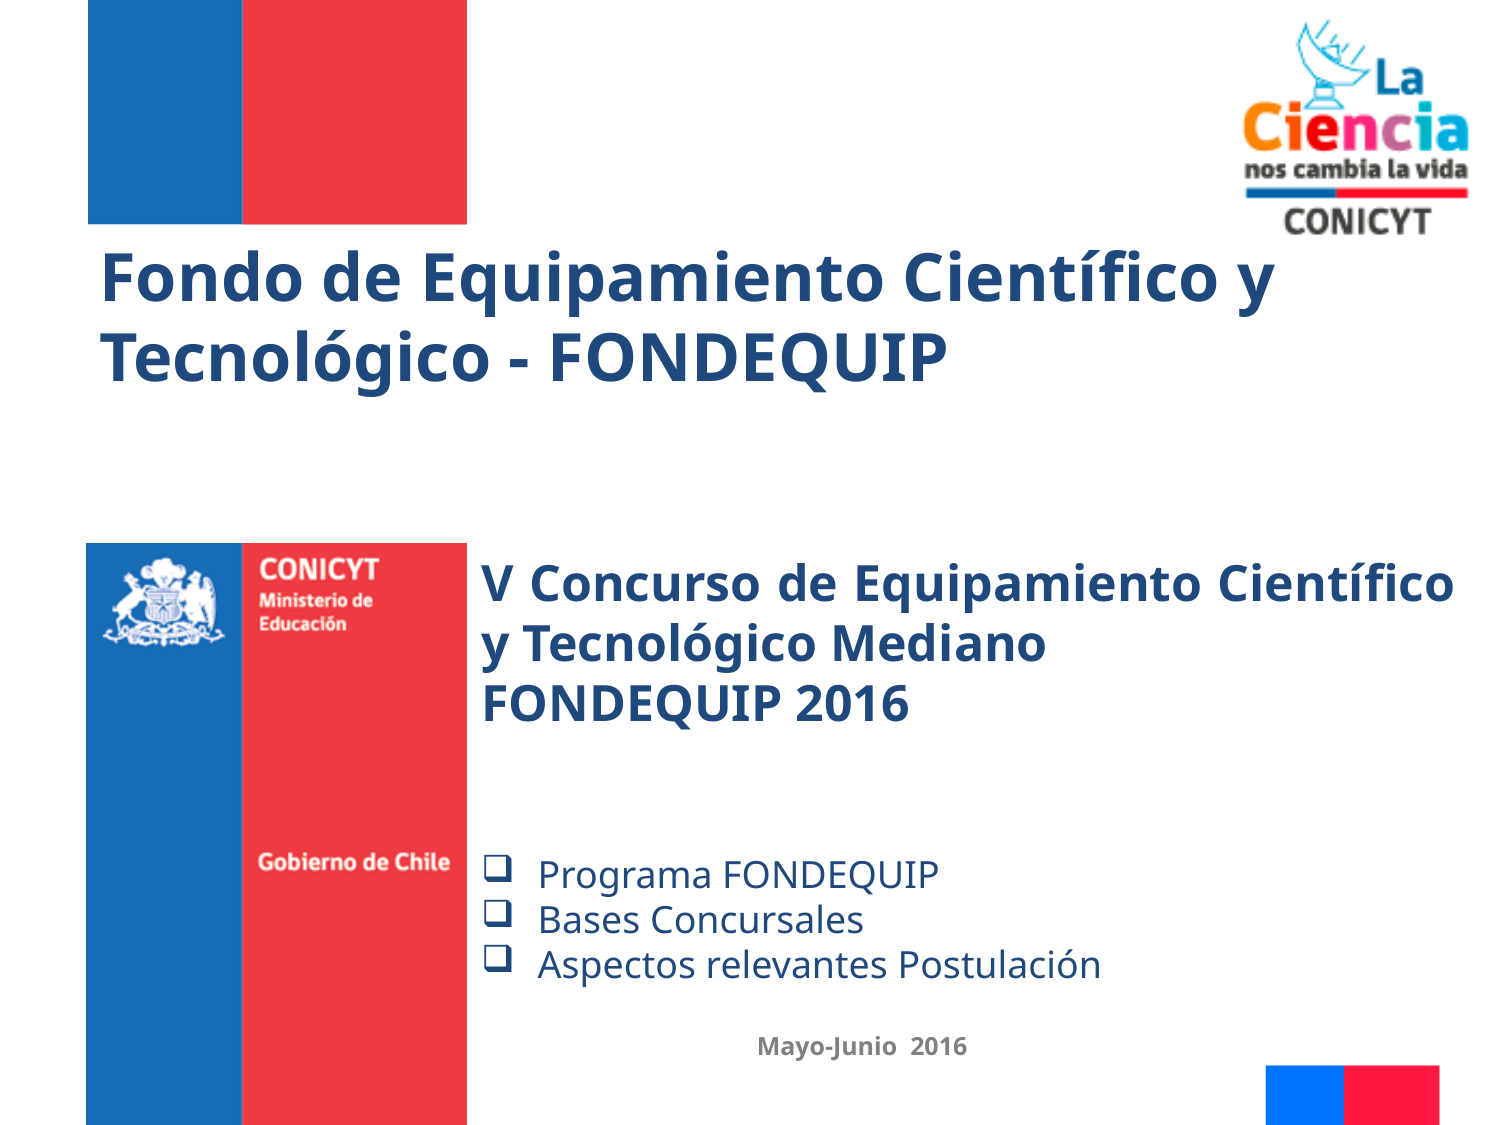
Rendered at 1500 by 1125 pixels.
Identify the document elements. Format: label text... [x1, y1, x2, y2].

text_box V Concurso de Equipamiento Científico y Tecnológico Mediano FONDEQUIP 2016 Programa FONDEQUIP Bases Concursales Aspectos relevantes Postulación [467, 543, 1471, 994]
text_box Fondo de Equipamiento Científico y Tecnológico - FONDEQUIP [84, 227, 1500, 402]
text_box Mayo-Junio 2016 [472, 1023, 1258, 1068]
picture [0, 0, 1500, 1125]
